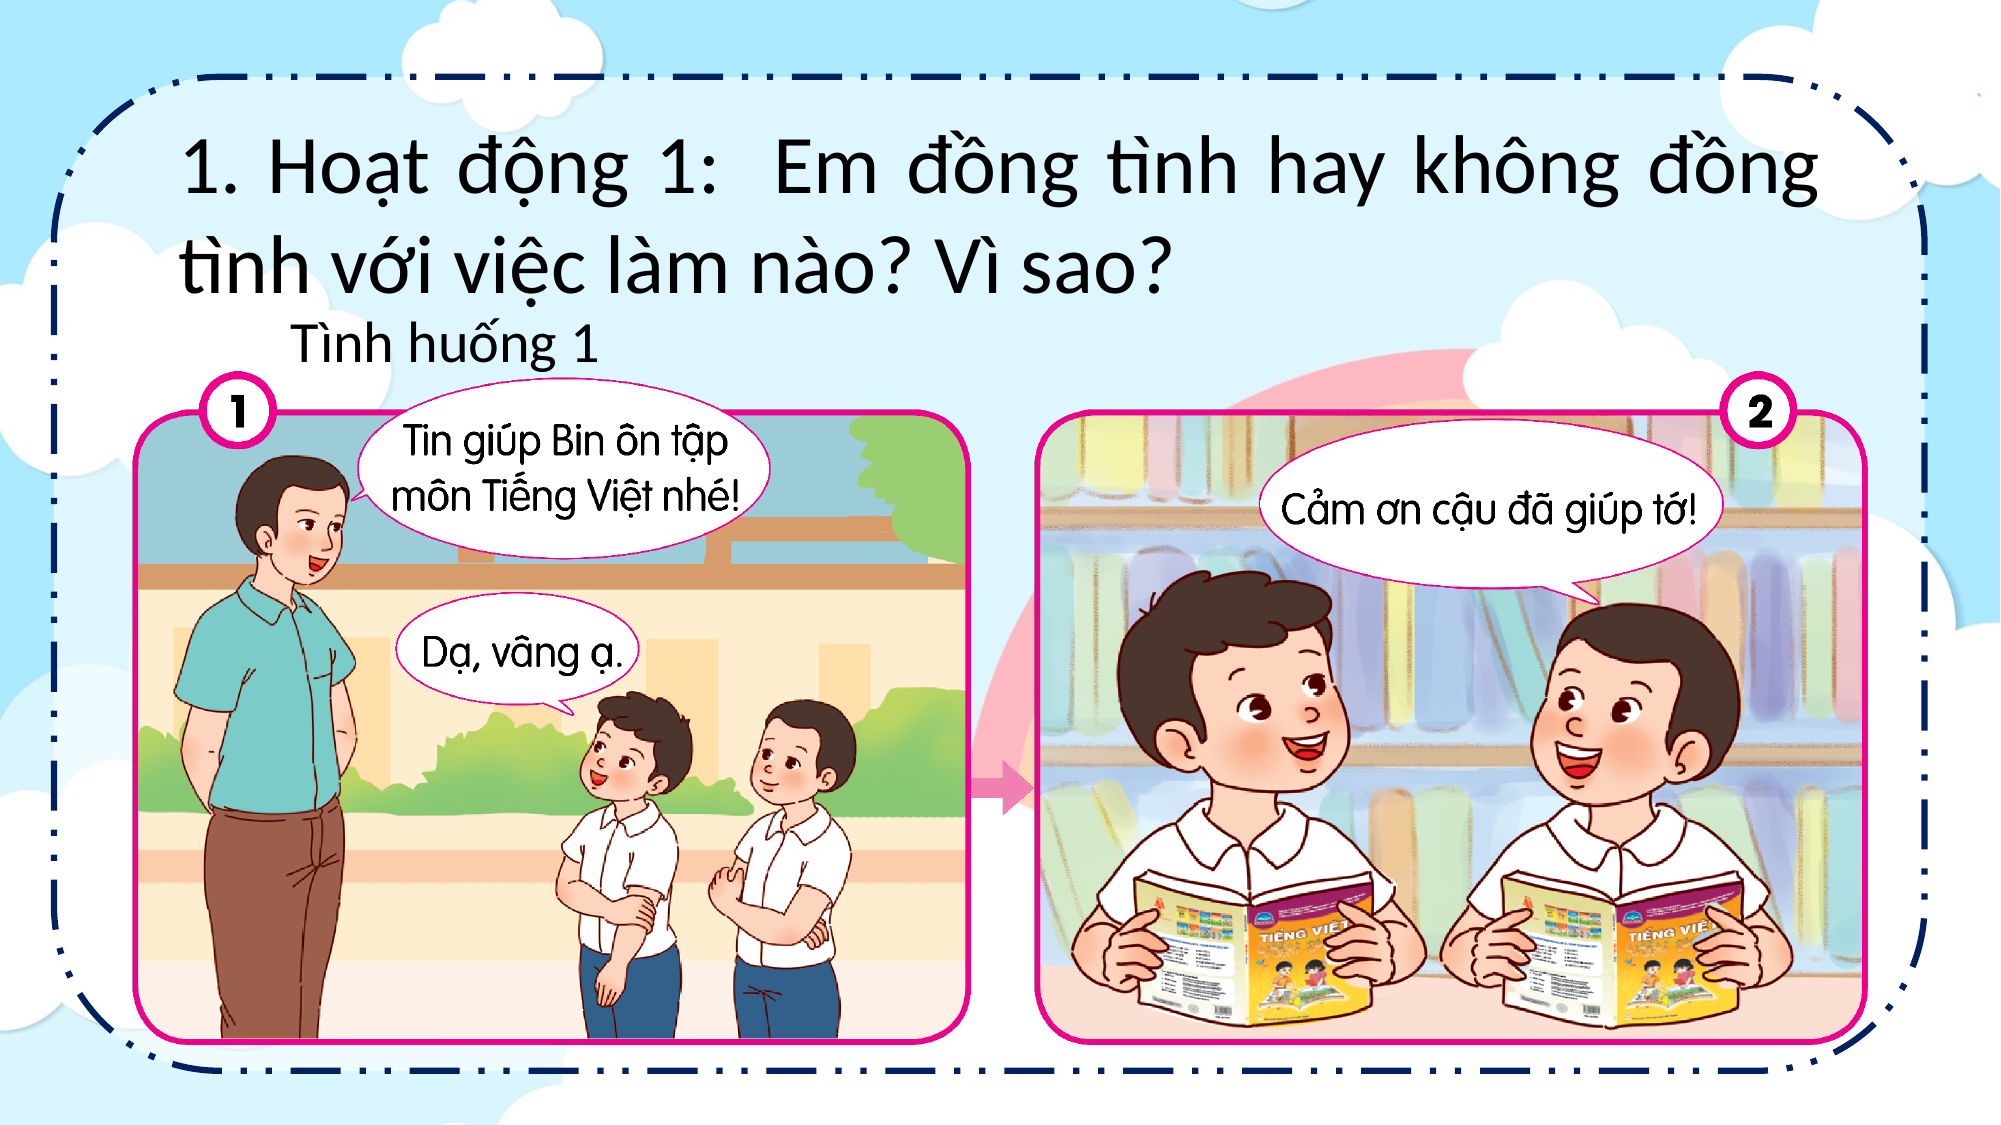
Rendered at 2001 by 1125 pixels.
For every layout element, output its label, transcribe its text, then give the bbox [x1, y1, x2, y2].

text_box Tình huống 1 [276, 296, 810, 371]
text_box [52, 75, 1926, 1045]
picture [0, 0, 2001, 1125]
text_box [135, 1049, 1841, 1072]
text_box 1. Hoạt động 1: Em đồng tình hay không đồng tình với việc làm nào? Vì sao? [163, 102, 1837, 318]
